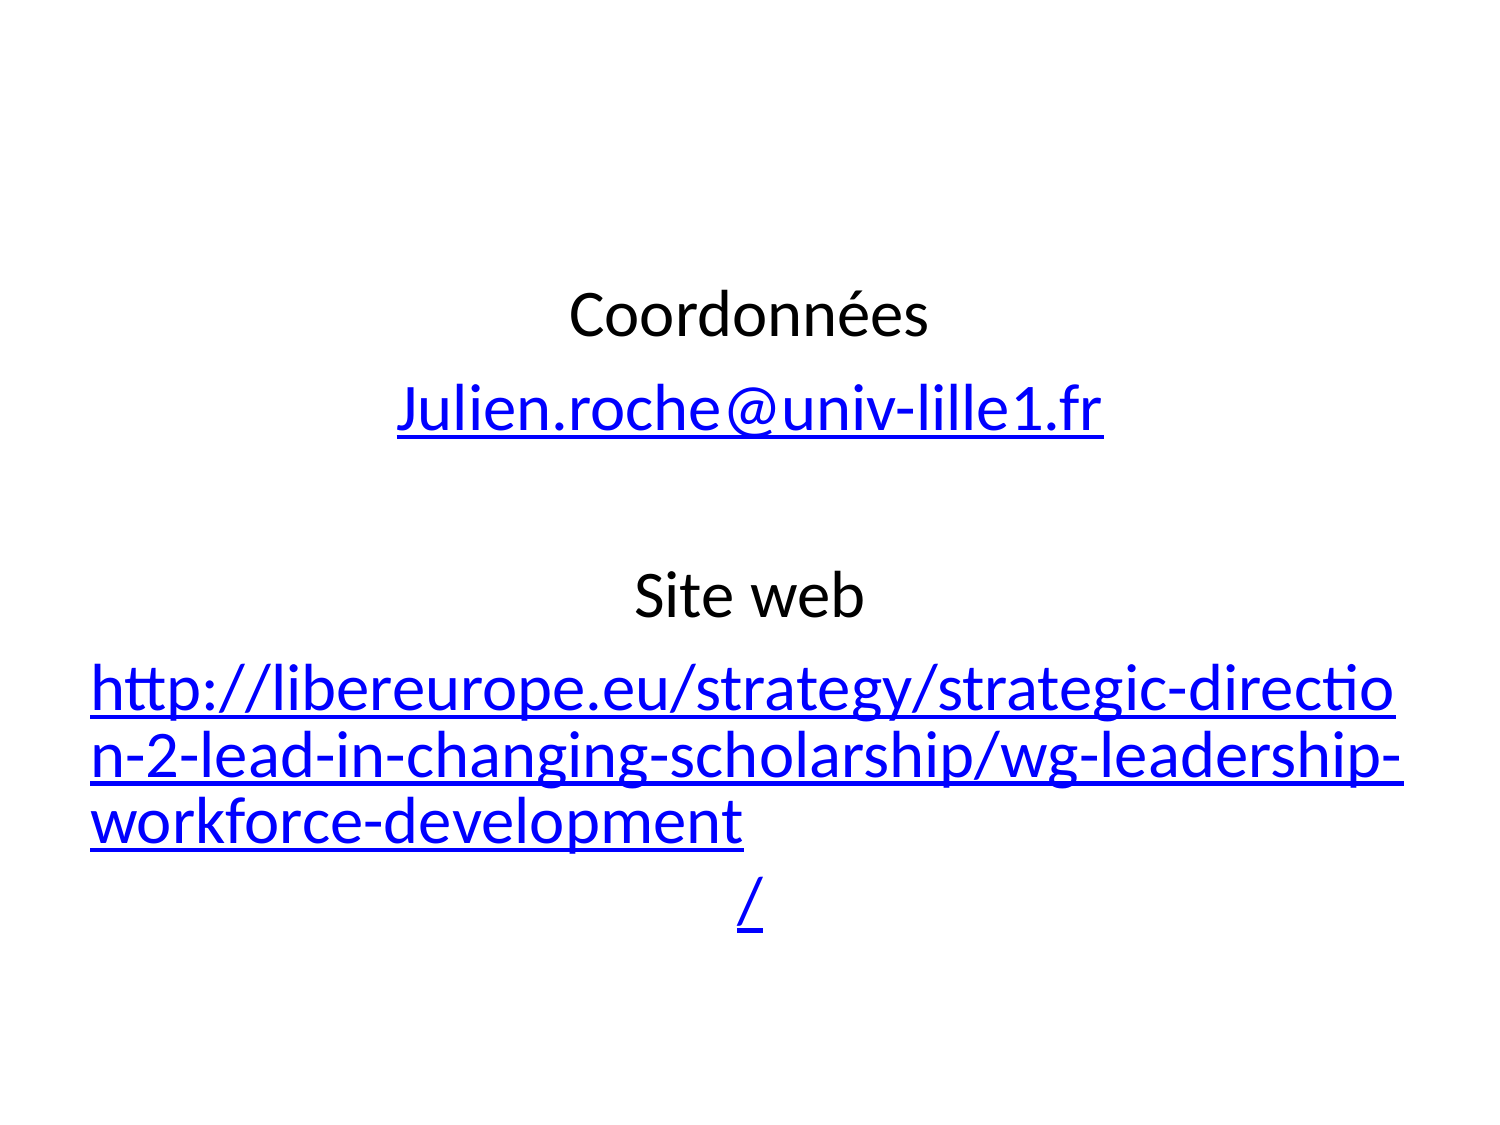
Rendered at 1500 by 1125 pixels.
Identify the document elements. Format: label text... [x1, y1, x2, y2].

list Coordonnées Julien.roche@univ-lille1.fr Site web http://libereurope.eu/strategy/strategic-direction-2-lead-in-changing-scholarship/wg-leadership-workforce-development/ [75, 262, 1425, 1005]
